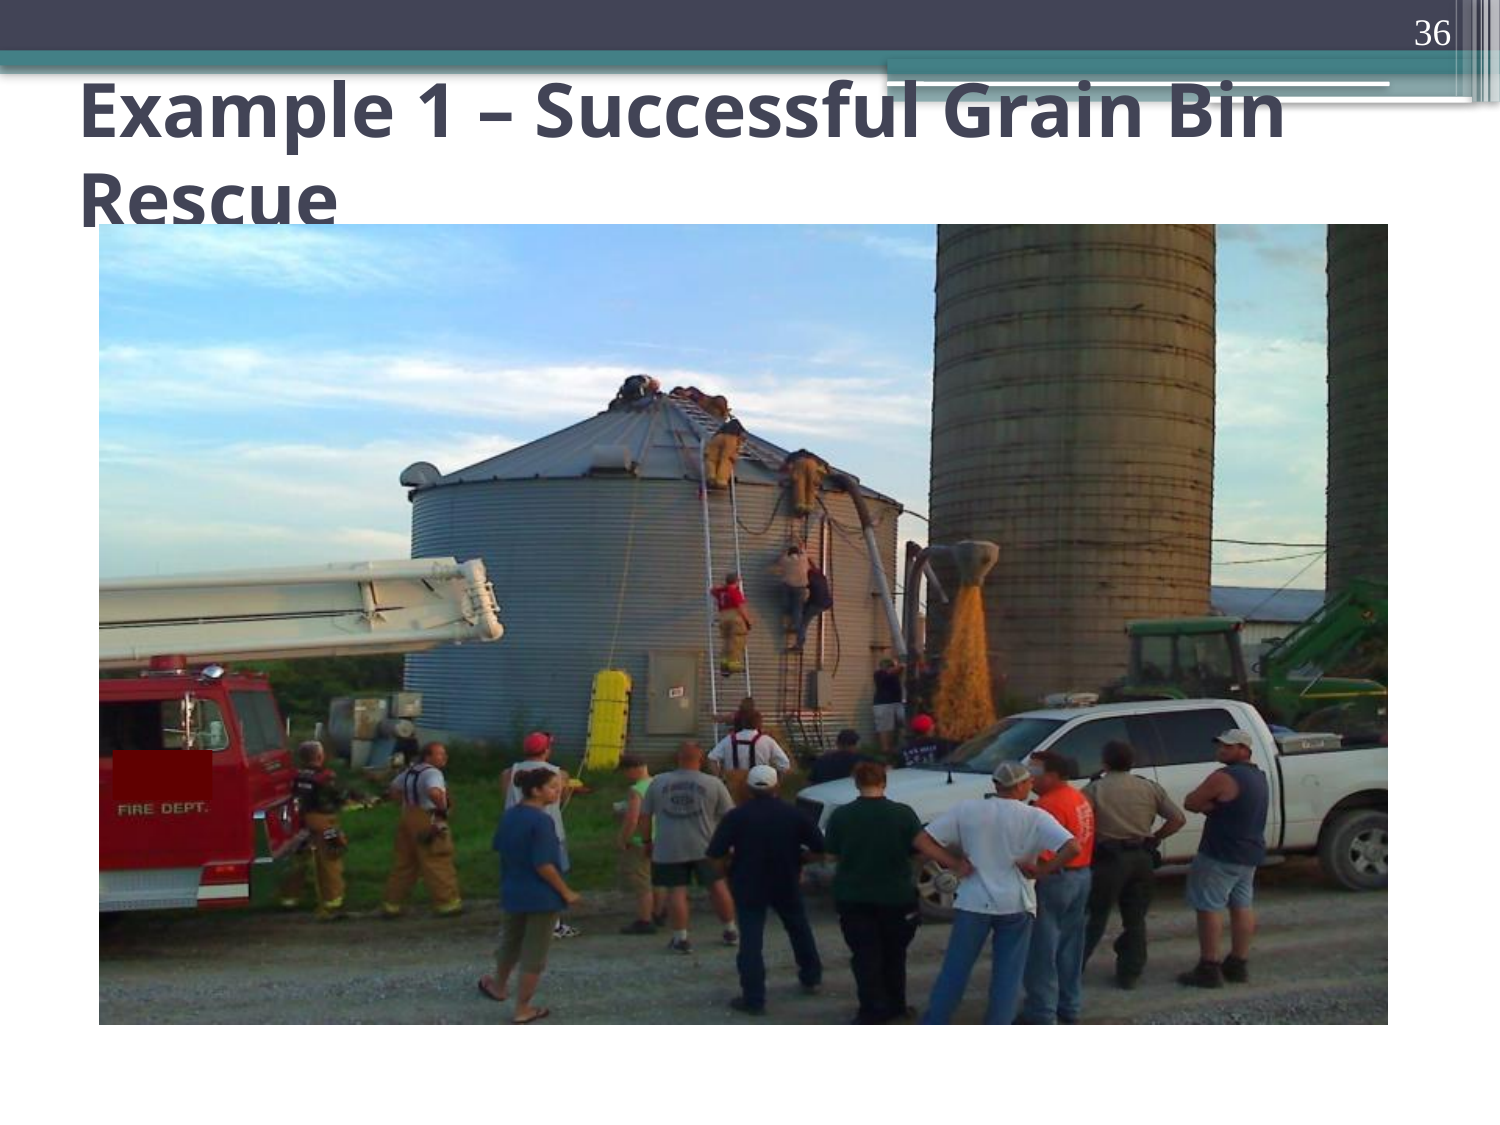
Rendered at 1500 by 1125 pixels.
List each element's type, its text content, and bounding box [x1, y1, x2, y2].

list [99, 224, 1388, 1026]
title Example 1 – Successful Grain Bin Rescue [62, 99, 1413, 205]
slide_number 36 [1341, 0, 1466, 61]
